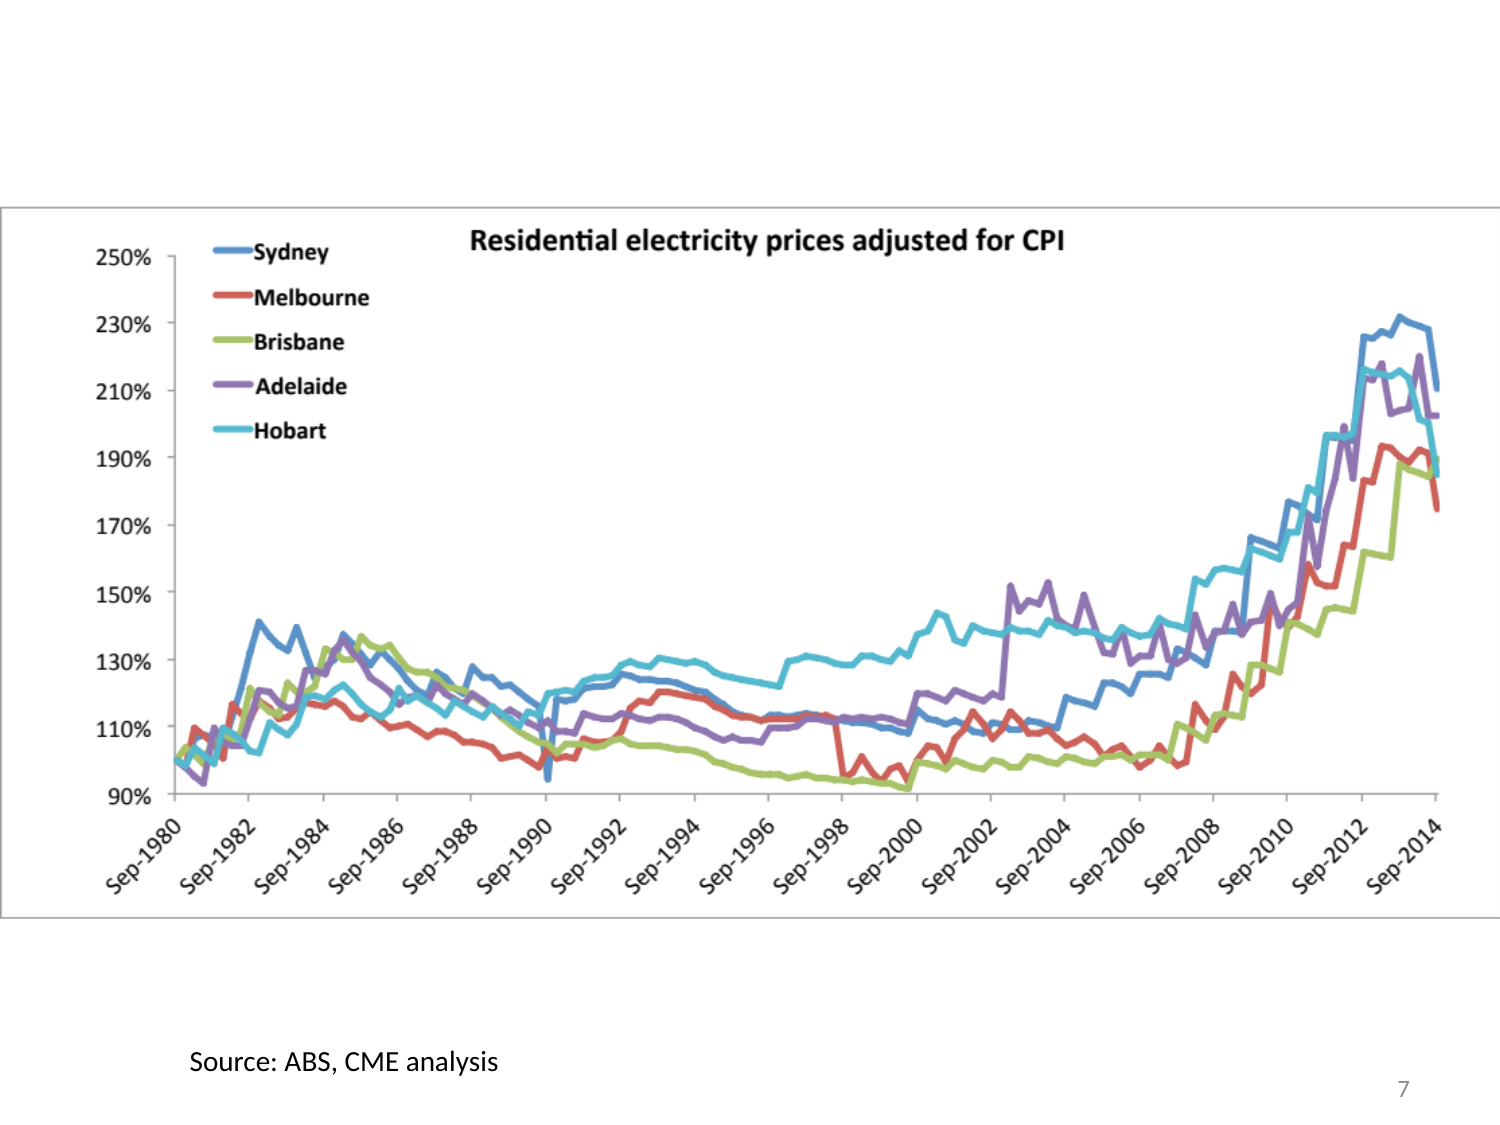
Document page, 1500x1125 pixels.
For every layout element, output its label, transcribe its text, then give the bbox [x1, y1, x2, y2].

slide_number 7 [1074, 1042, 1425, 1103]
picture [0, 206, 1500, 919]
text_box Source: ABS, CME analysis [174, 1034, 514, 1085]
